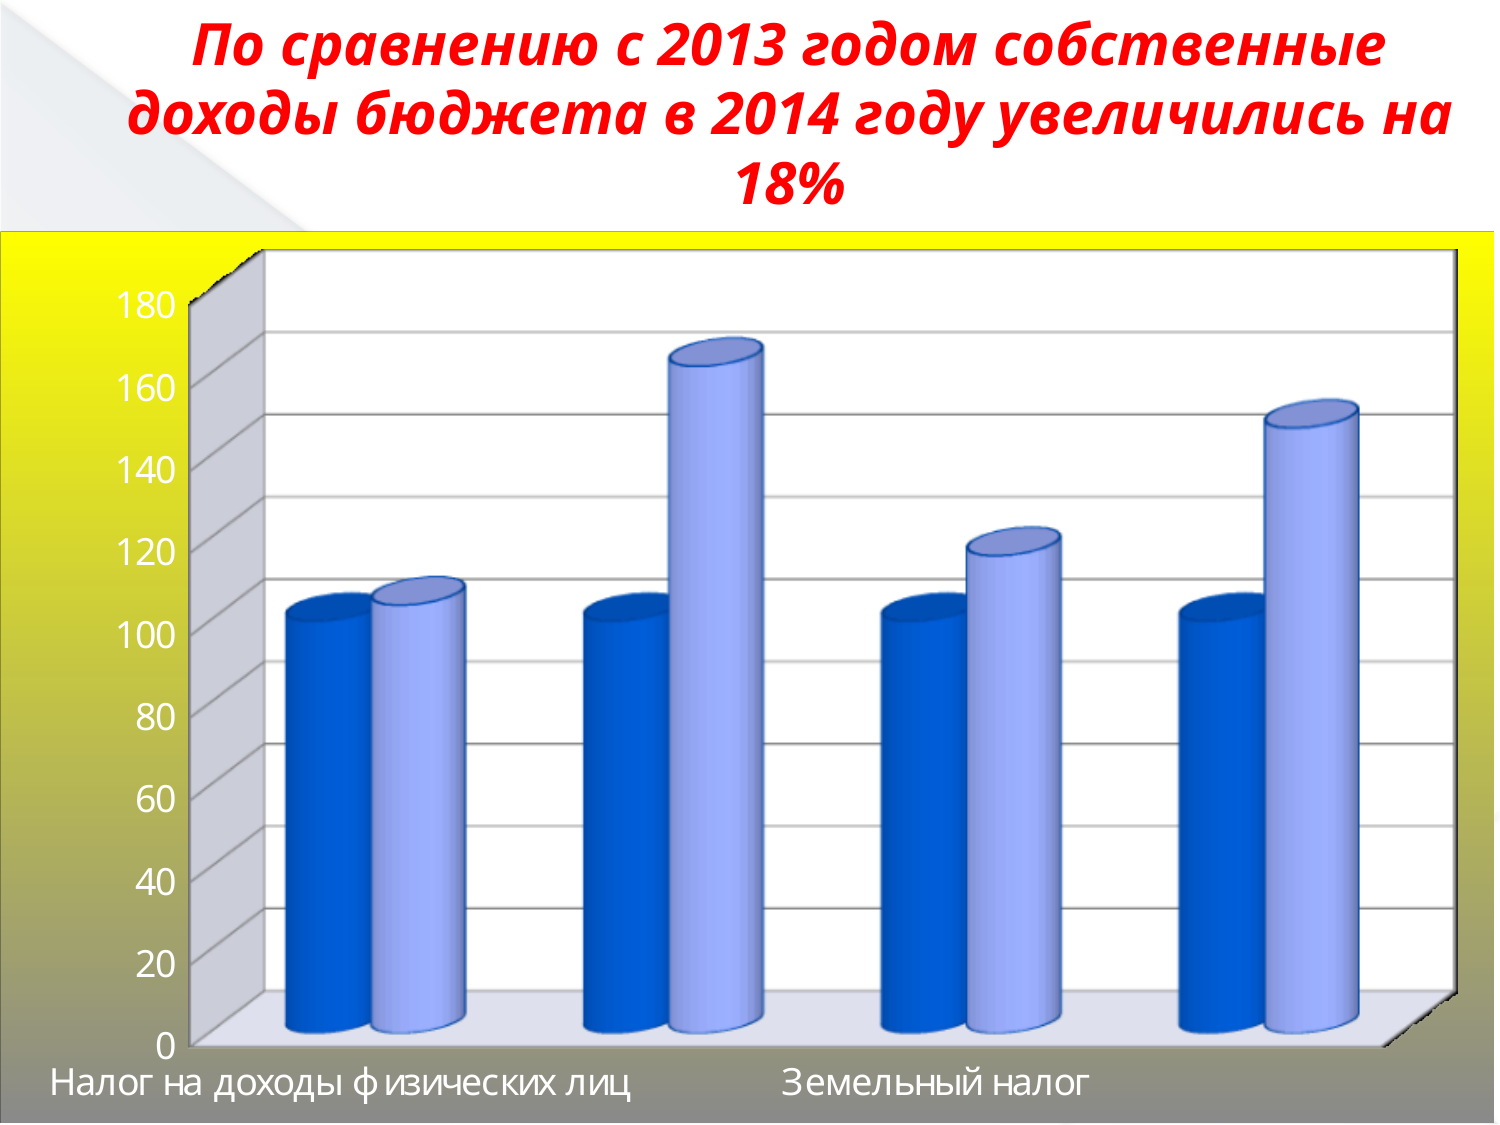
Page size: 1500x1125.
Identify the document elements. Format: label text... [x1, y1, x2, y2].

picture [0, 231, 1500, 1125]
text_box По сравнению с 2013 годом собственные доходы бюджета в 2014 году увеличились на 18% [0, 3, 1500, 220]
